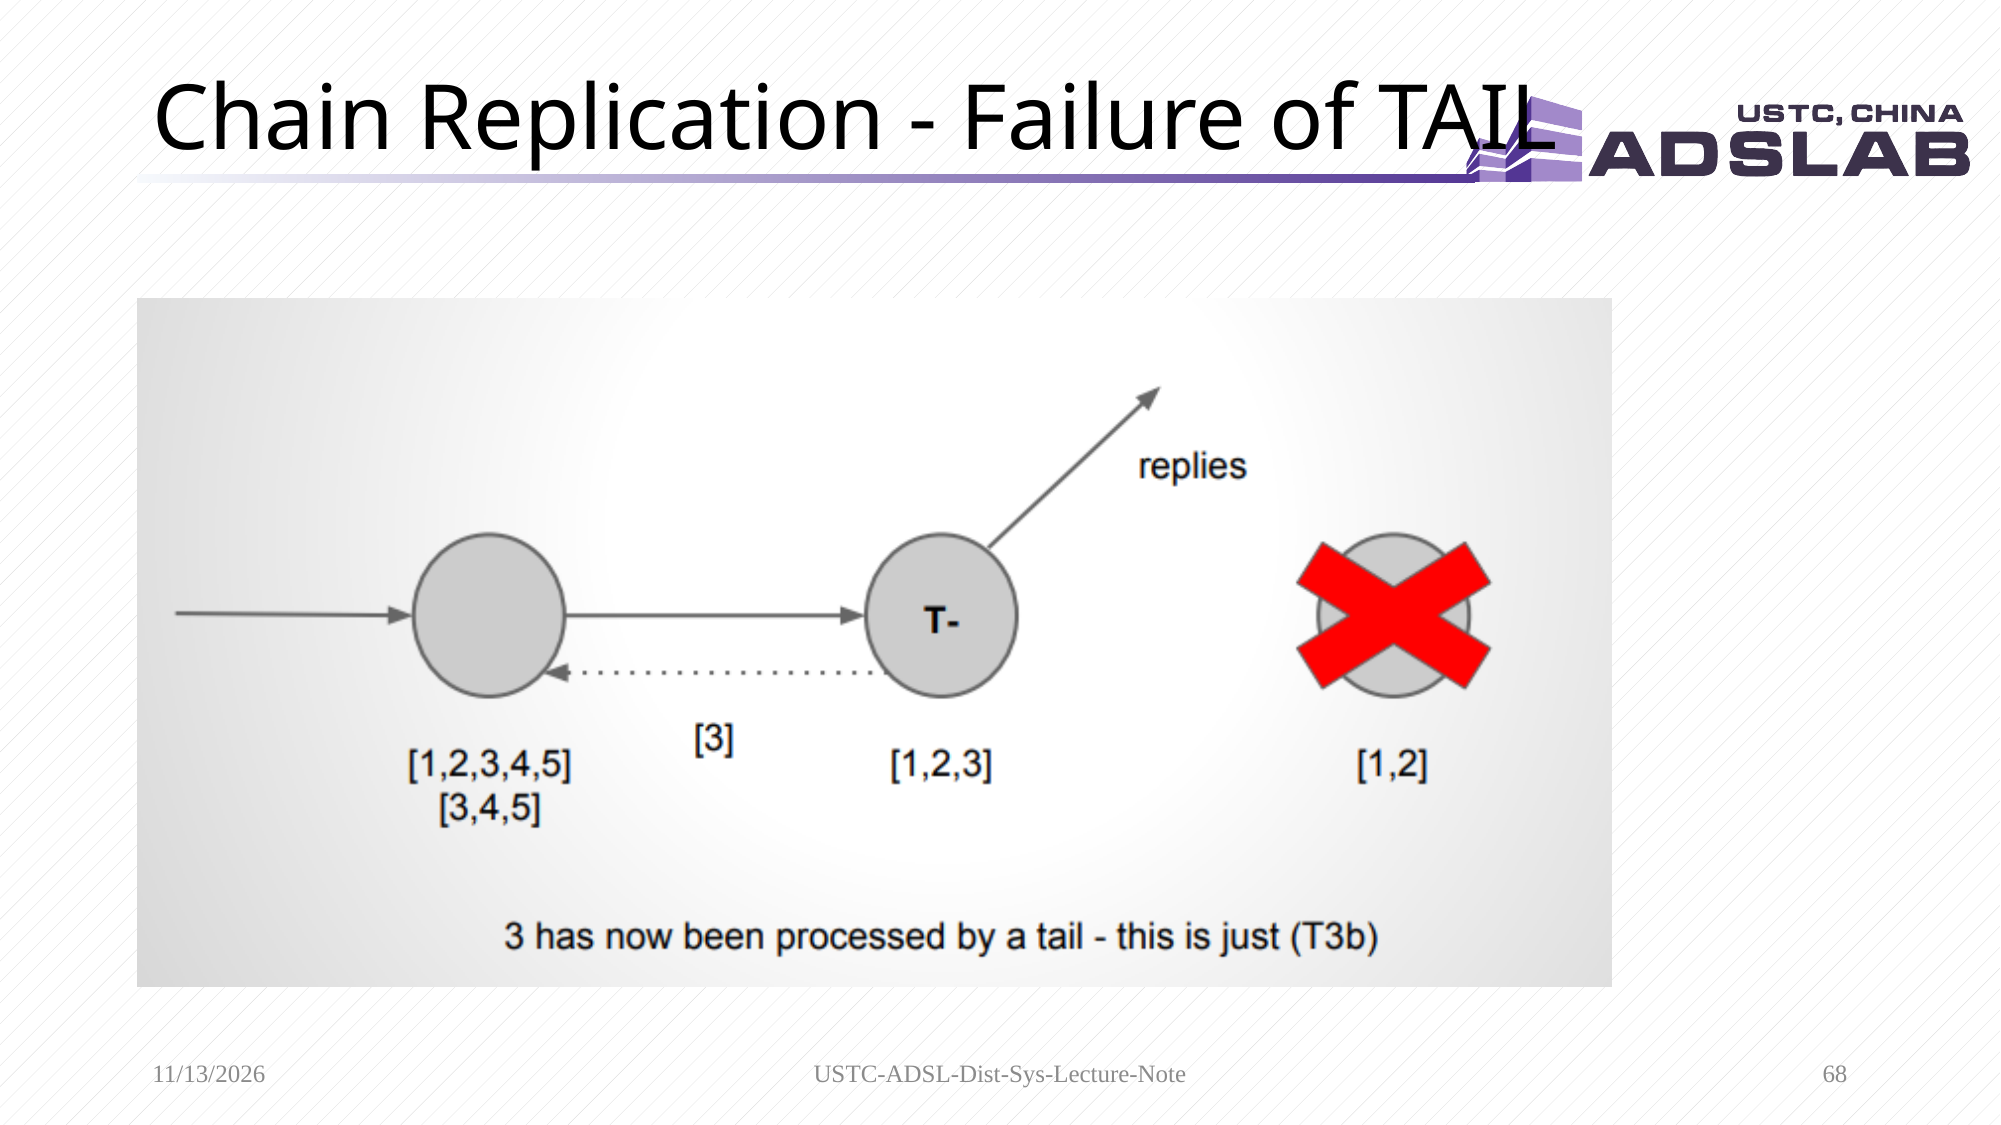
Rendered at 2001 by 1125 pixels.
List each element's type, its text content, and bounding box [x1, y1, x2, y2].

picture [137, 298, 1613, 987]
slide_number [137, 1042, 588, 1103]
picture [1470, 93, 1976, 183]
footer USTC-ADSL-Dist-Sys-Lecture-Note [662, 1042, 1338, 1103]
title Chain Replication - Failure of TAIL [137, 63, 1863, 177]
